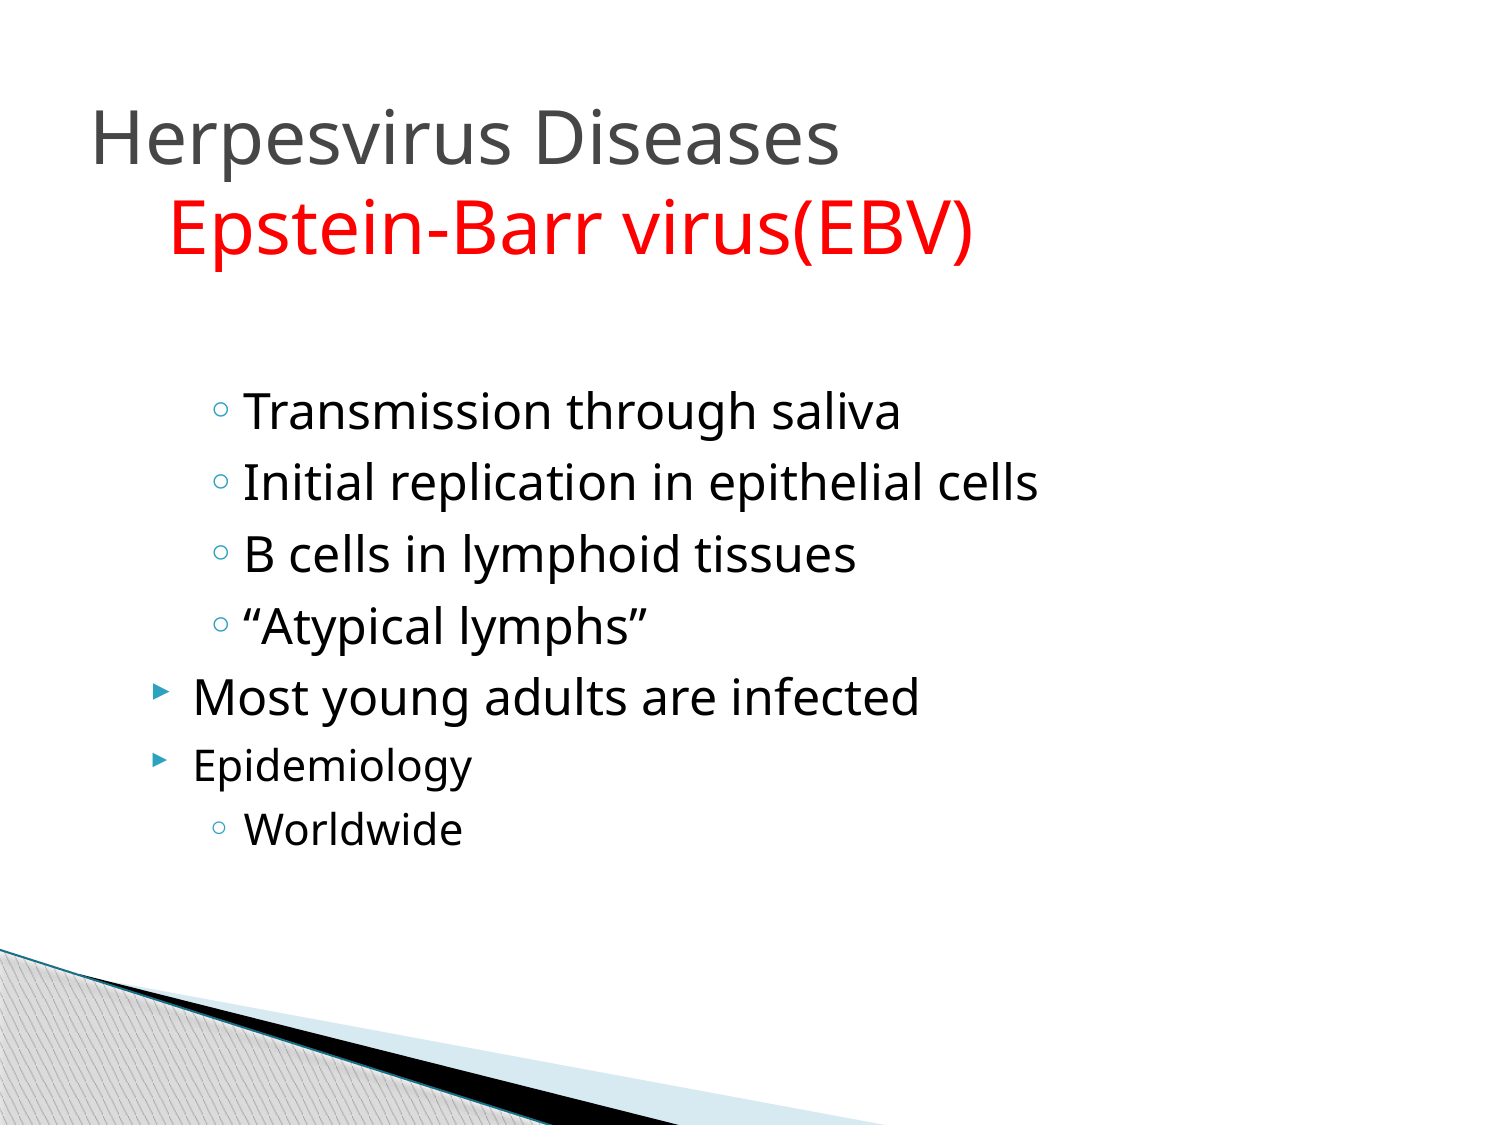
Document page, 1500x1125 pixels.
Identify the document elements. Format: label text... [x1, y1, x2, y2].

title Herpesvirus Diseases Epstein-Barr virus(EBV) [75, 99, 1425, 350]
list Transmission through saliva Initial replication in epithelial cells B cells in lymphoid tissues “Atypical lymphs” Most young adults are infected Epidemiology Worldwide [75, 350, 1425, 986]
